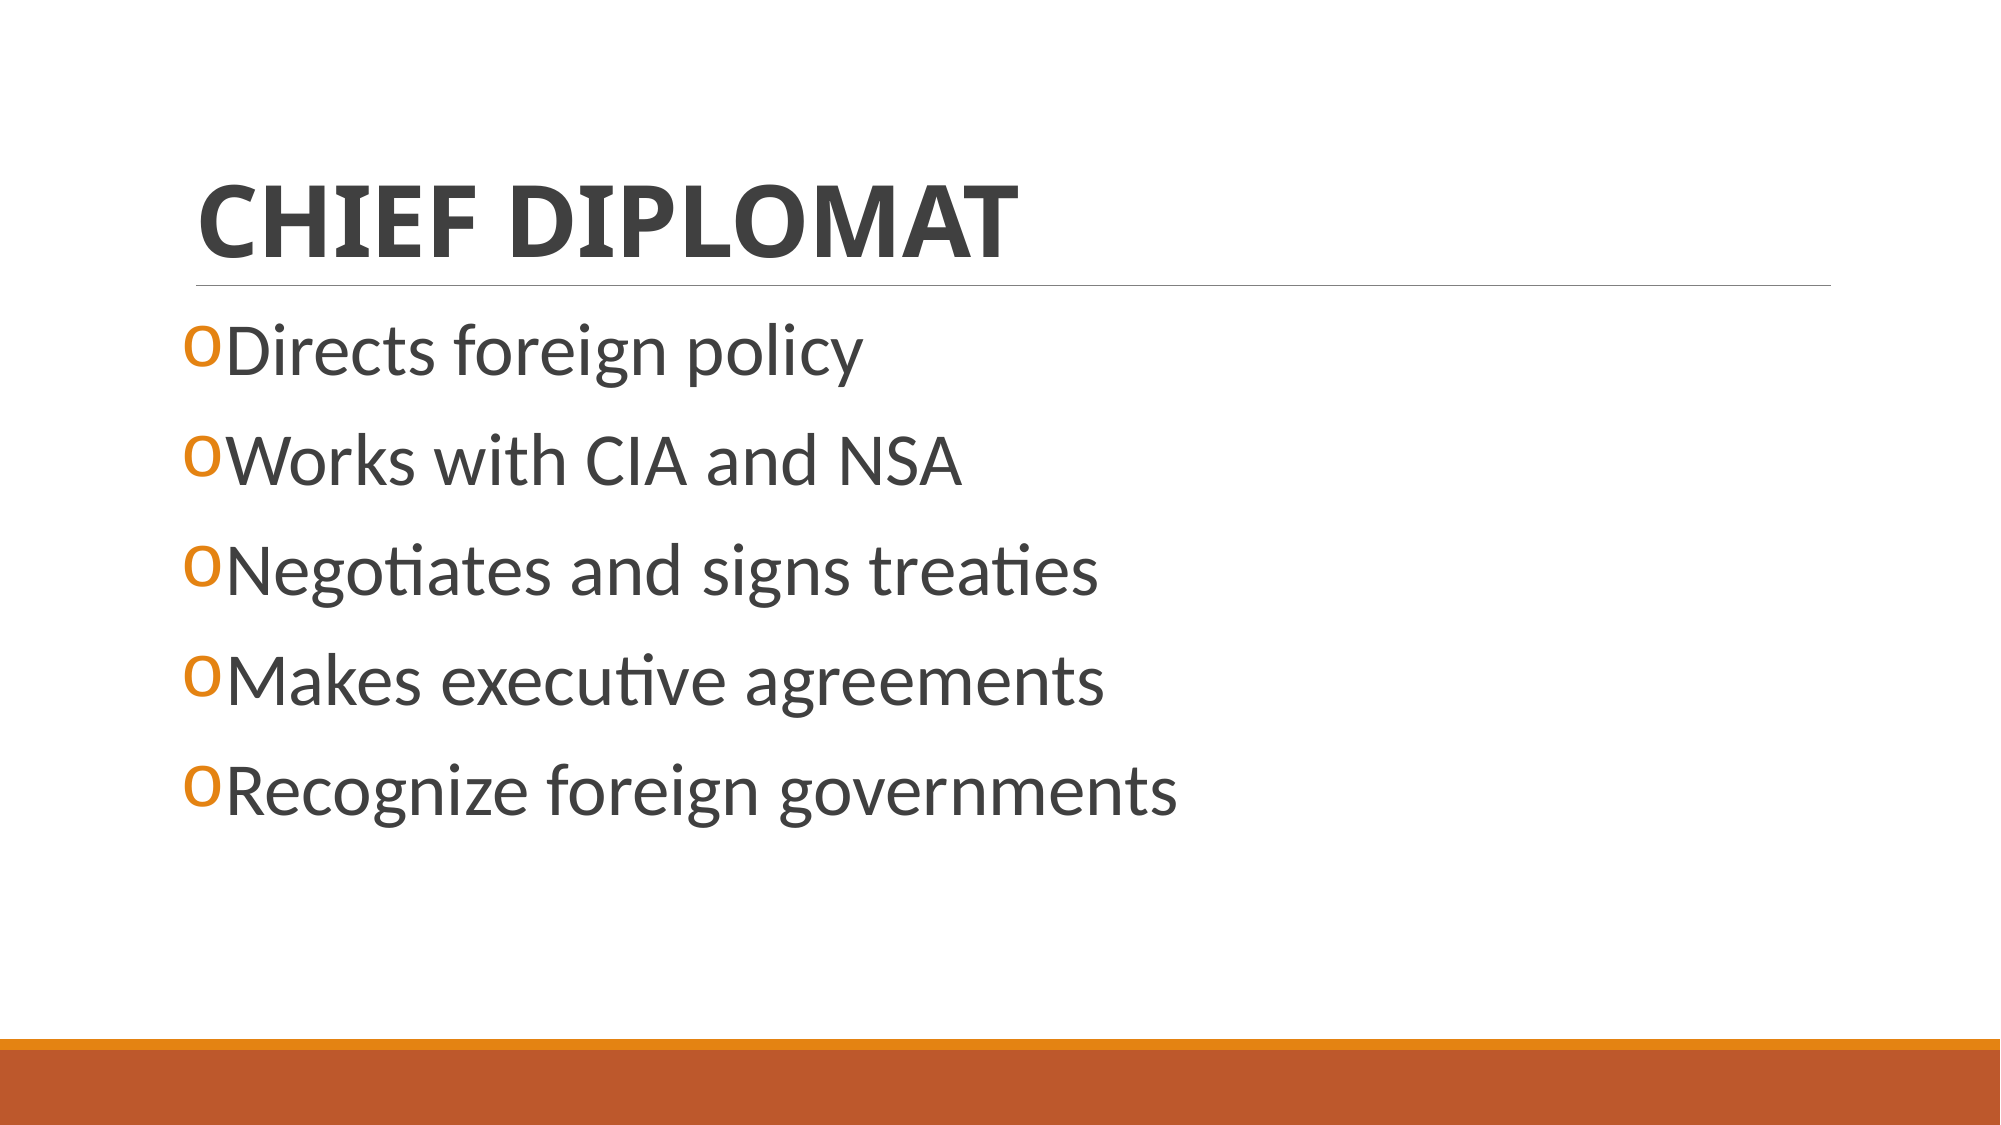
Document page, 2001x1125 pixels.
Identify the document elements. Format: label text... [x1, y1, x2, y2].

list Directs foreign policy Works with CIA and NSA Negotiates and signs treaties Makes executive agreements Recognize foreign governments [180, 302, 1830, 963]
title CHIEF DIPLOMAT [180, 47, 1830, 285]
